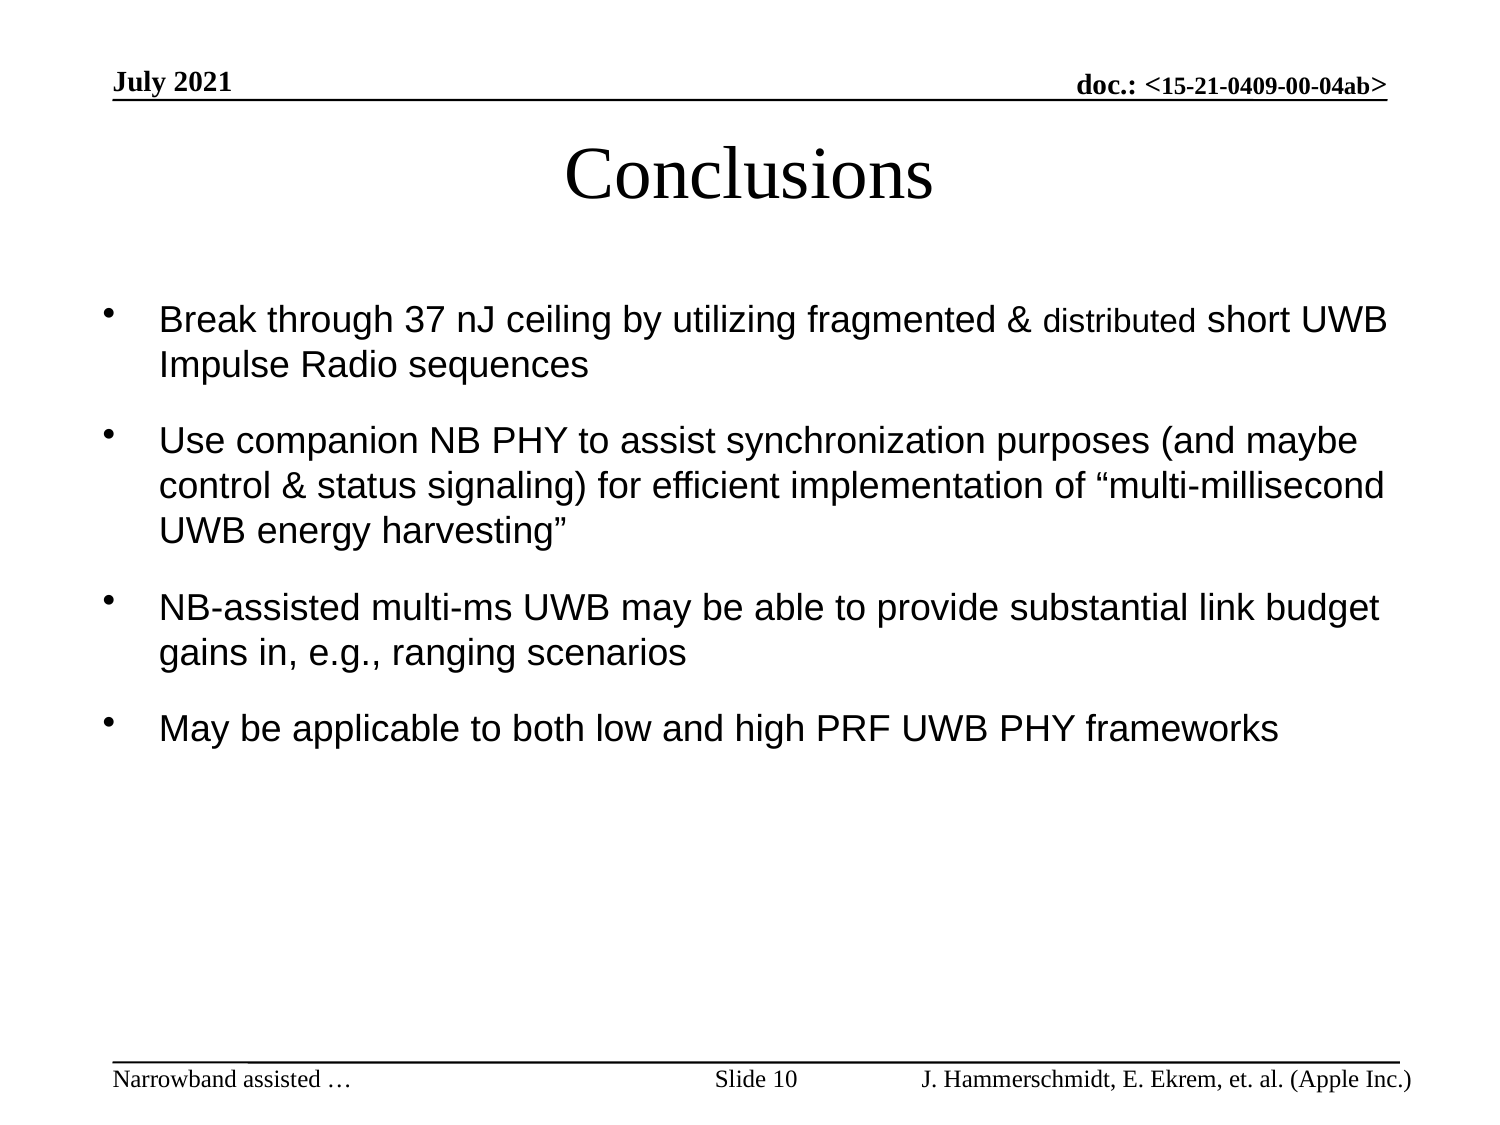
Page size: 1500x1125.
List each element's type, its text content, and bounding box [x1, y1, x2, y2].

title Conclusions [112, 112, 1388, 225]
slide_number Slide 10 [712, 1062, 800, 1093]
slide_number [112, 62, 375, 98]
list Break through 37 nJ ceiling by utilizing fragmented & distributed short UWB Impulse Radio sequences Use companion NB PHY to assist synchronization purposes (and maybe control & status signaling) for efficient implementation of “multi-millisecond UWB energy harvesting” NB-assisted multi-ms UWB may be able to provide substantial link budget gains in, e.g., ranging scenarios May be applicable to both low and high PRF UWB PHY frameworks [87, 287, 1413, 1025]
footer J. Hammerschmidt, E. Ekrem, et. al. (Apple Inc.) [900, 1062, 1413, 1093]
